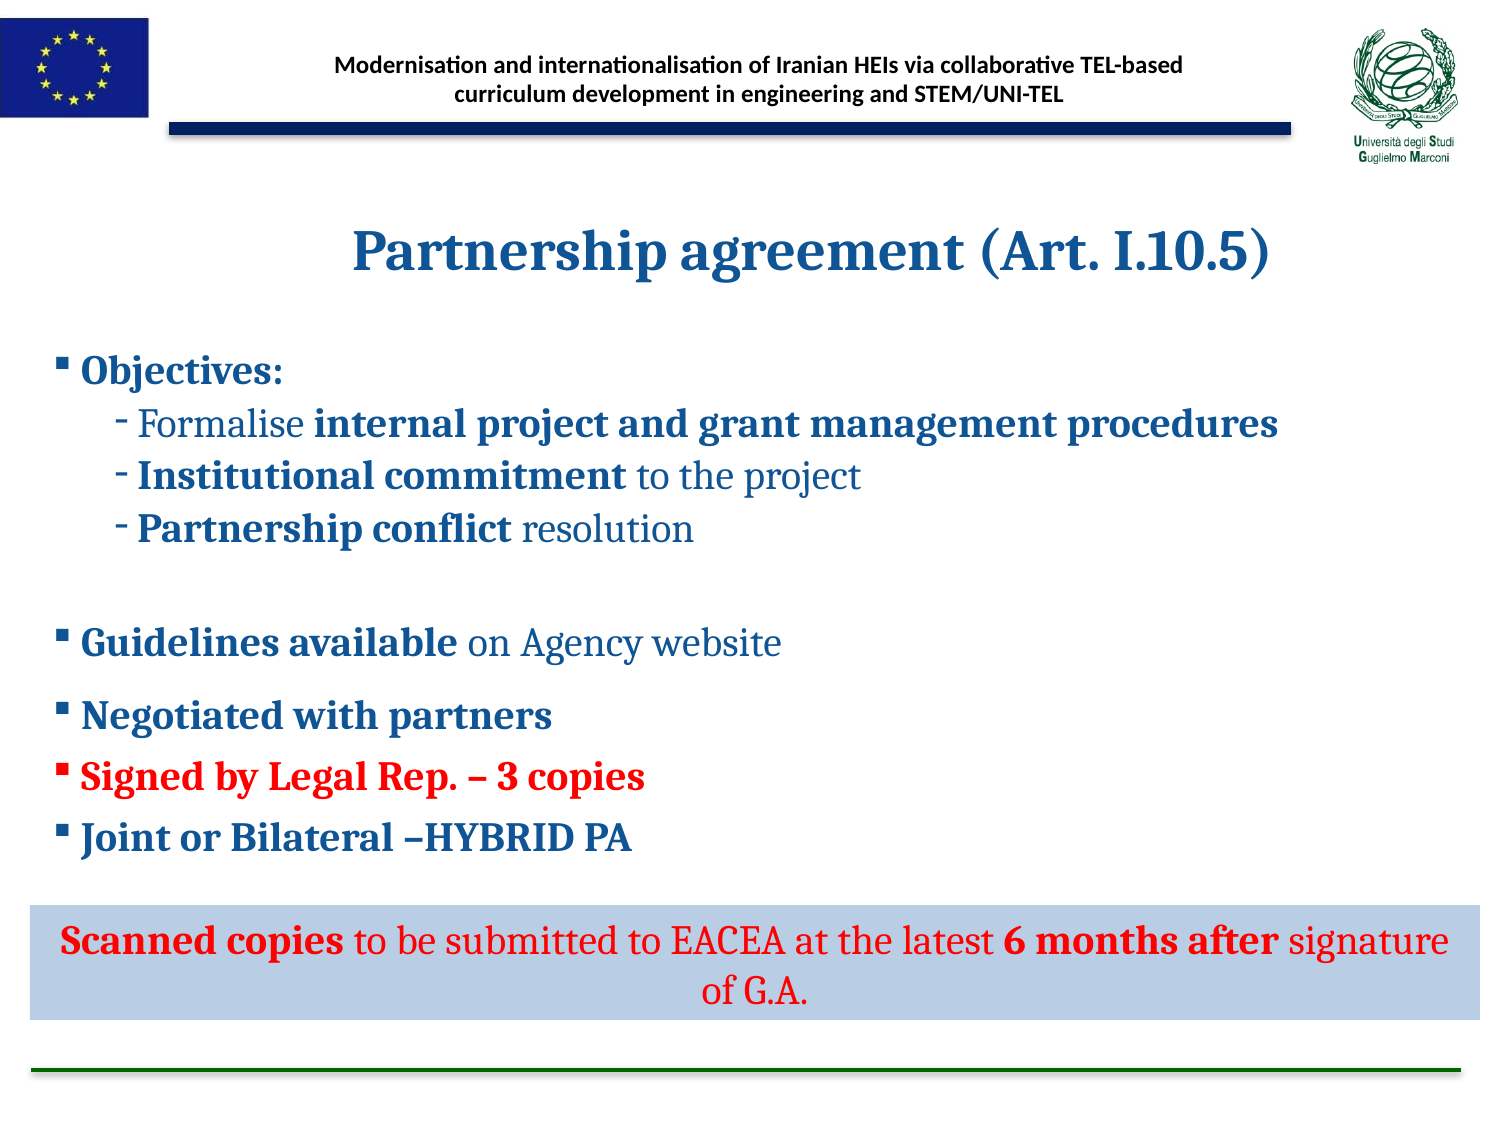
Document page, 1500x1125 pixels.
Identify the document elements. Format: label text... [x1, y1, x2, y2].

picture [0, 15, 151, 121]
text_box Objectives: Formalise internal project and grant management procedures Institutional commitment to the project Partnership conflict resolution Guidelines available on Agency website Negotiated with partners Signed by Legal Rep. – 3 copies Joint or Bilateral –HYBRID PA [37, 340, 1480, 905]
title Partnership agreement (Art. I.10.5) [109, 192, 1500, 302]
text_box Scanned copies to be submitted to EACEA at the latest 6 months after signature of G.A. [29, 905, 1480, 1020]
picture [1351, 28, 1459, 164]
text_box Modernisation and internationalisation of Iranian HEIs via collaborative TEL-based curriculum development in engineering and STEM/UNI-TEL [304, 36, 1215, 120]
